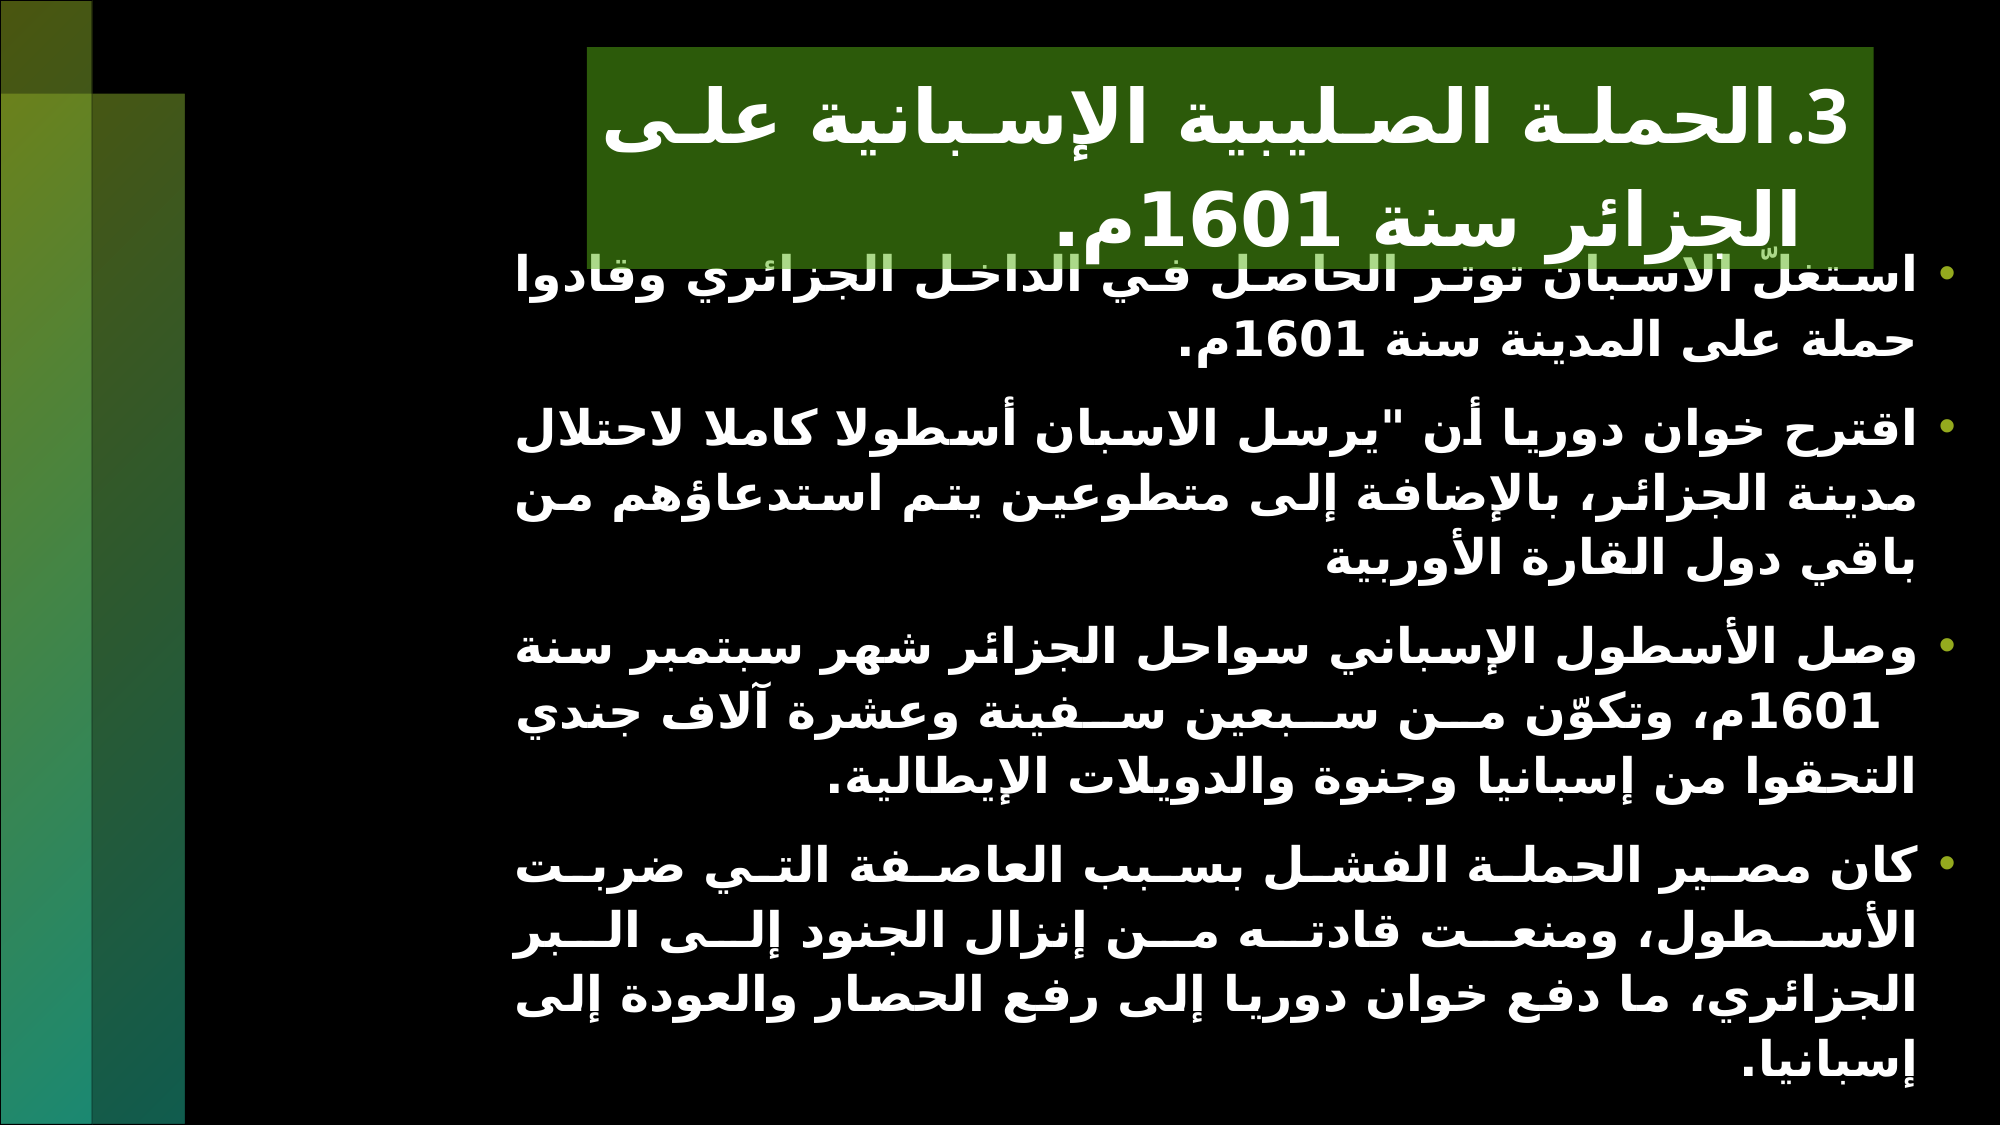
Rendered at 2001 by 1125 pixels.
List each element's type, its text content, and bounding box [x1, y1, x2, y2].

text_box الحملة الصليبية الإسبانية على الجزائر سنة 1601م. [586, 47, 1874, 269]
list استغلّ الاسبان توتر الحاصل في الداخل الجزائري وقادوا حملة على المدينة سنة 1601م. اقترح خوان دوريا أن "يرسل الاسبان أسطولا كاملا لاحتلال مدينة الجزائر، بالإضافة إلى متطوعين يتم استدعاؤهم من باقي دول القارة الأوربية وصل الأسطول الإسباني سواحل الجزائر شهر سبتمبر سنة 1601م، وتكوّن من سبعين سفينة وعشرة آلاف جندي التحقوا من إسبانيا وجنوة والدويلات الإيطالية. كان مصير الحملة الفشل بسبب العاصفة التي ضربت الأسطول، ومنعت قادته من إنزال الجنود إلى البر الجزائري، ما دفع خوان دوريا إلى رفع الحصار والعودة إلى إسبانيا. [500, 229, 1971, 1094]
